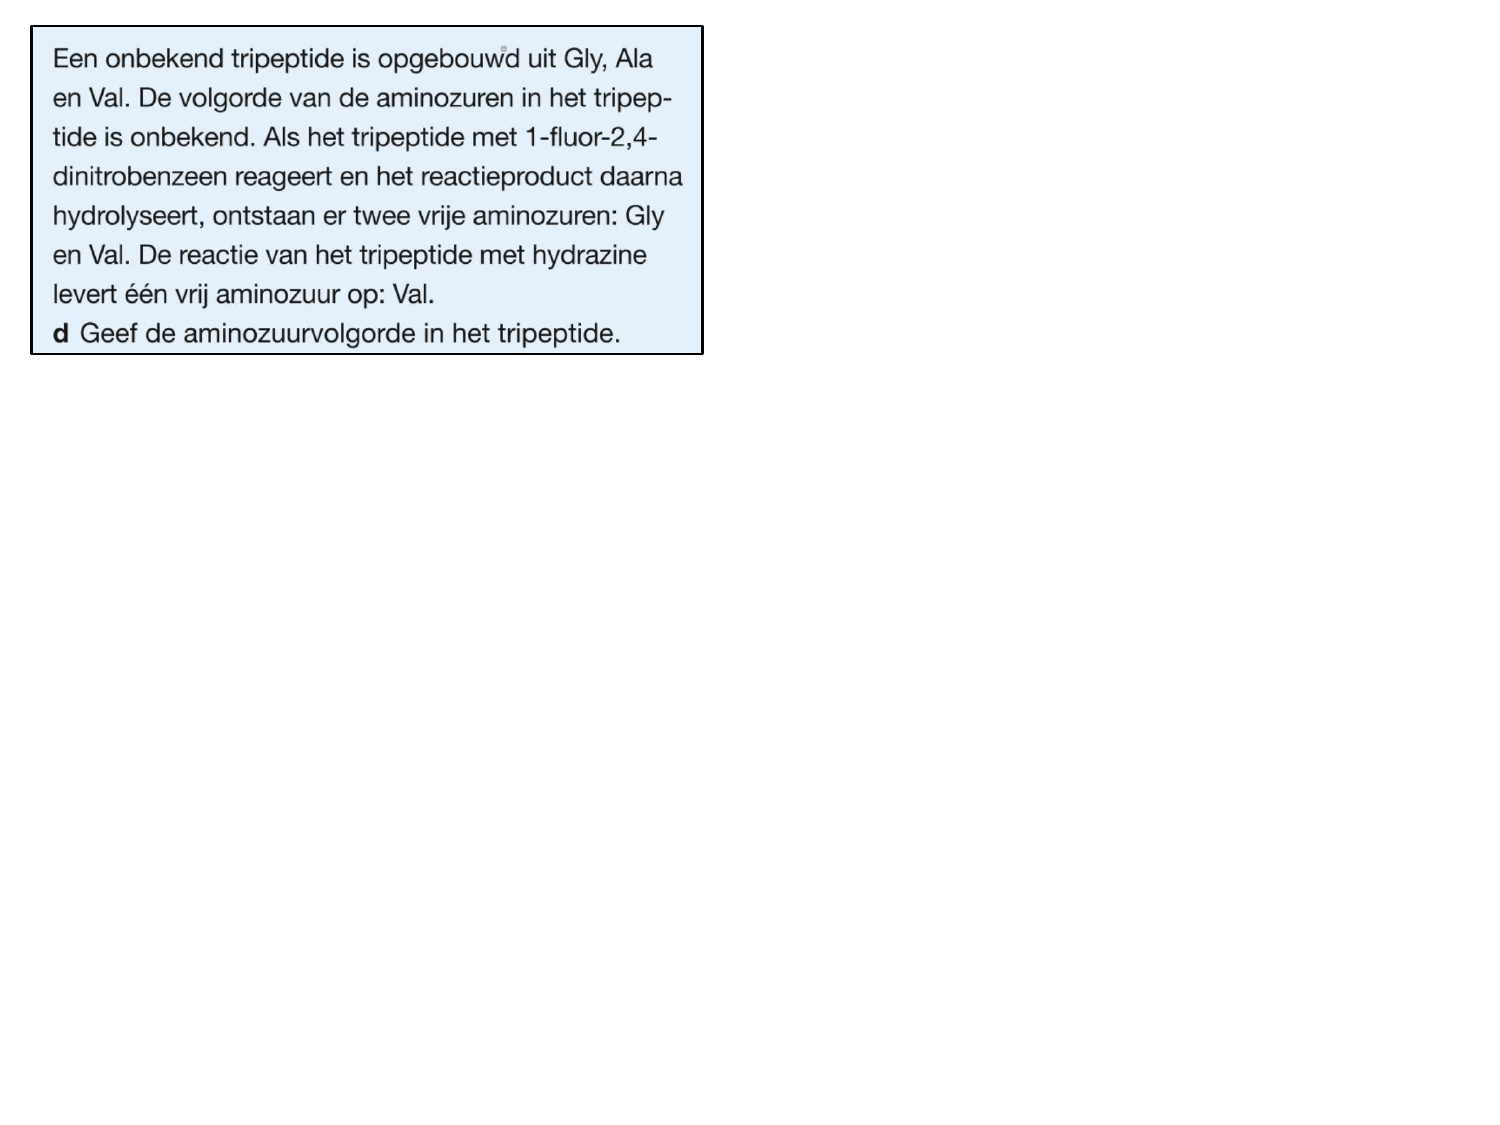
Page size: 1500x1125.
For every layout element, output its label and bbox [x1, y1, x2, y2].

picture [32, 26, 702, 354]
